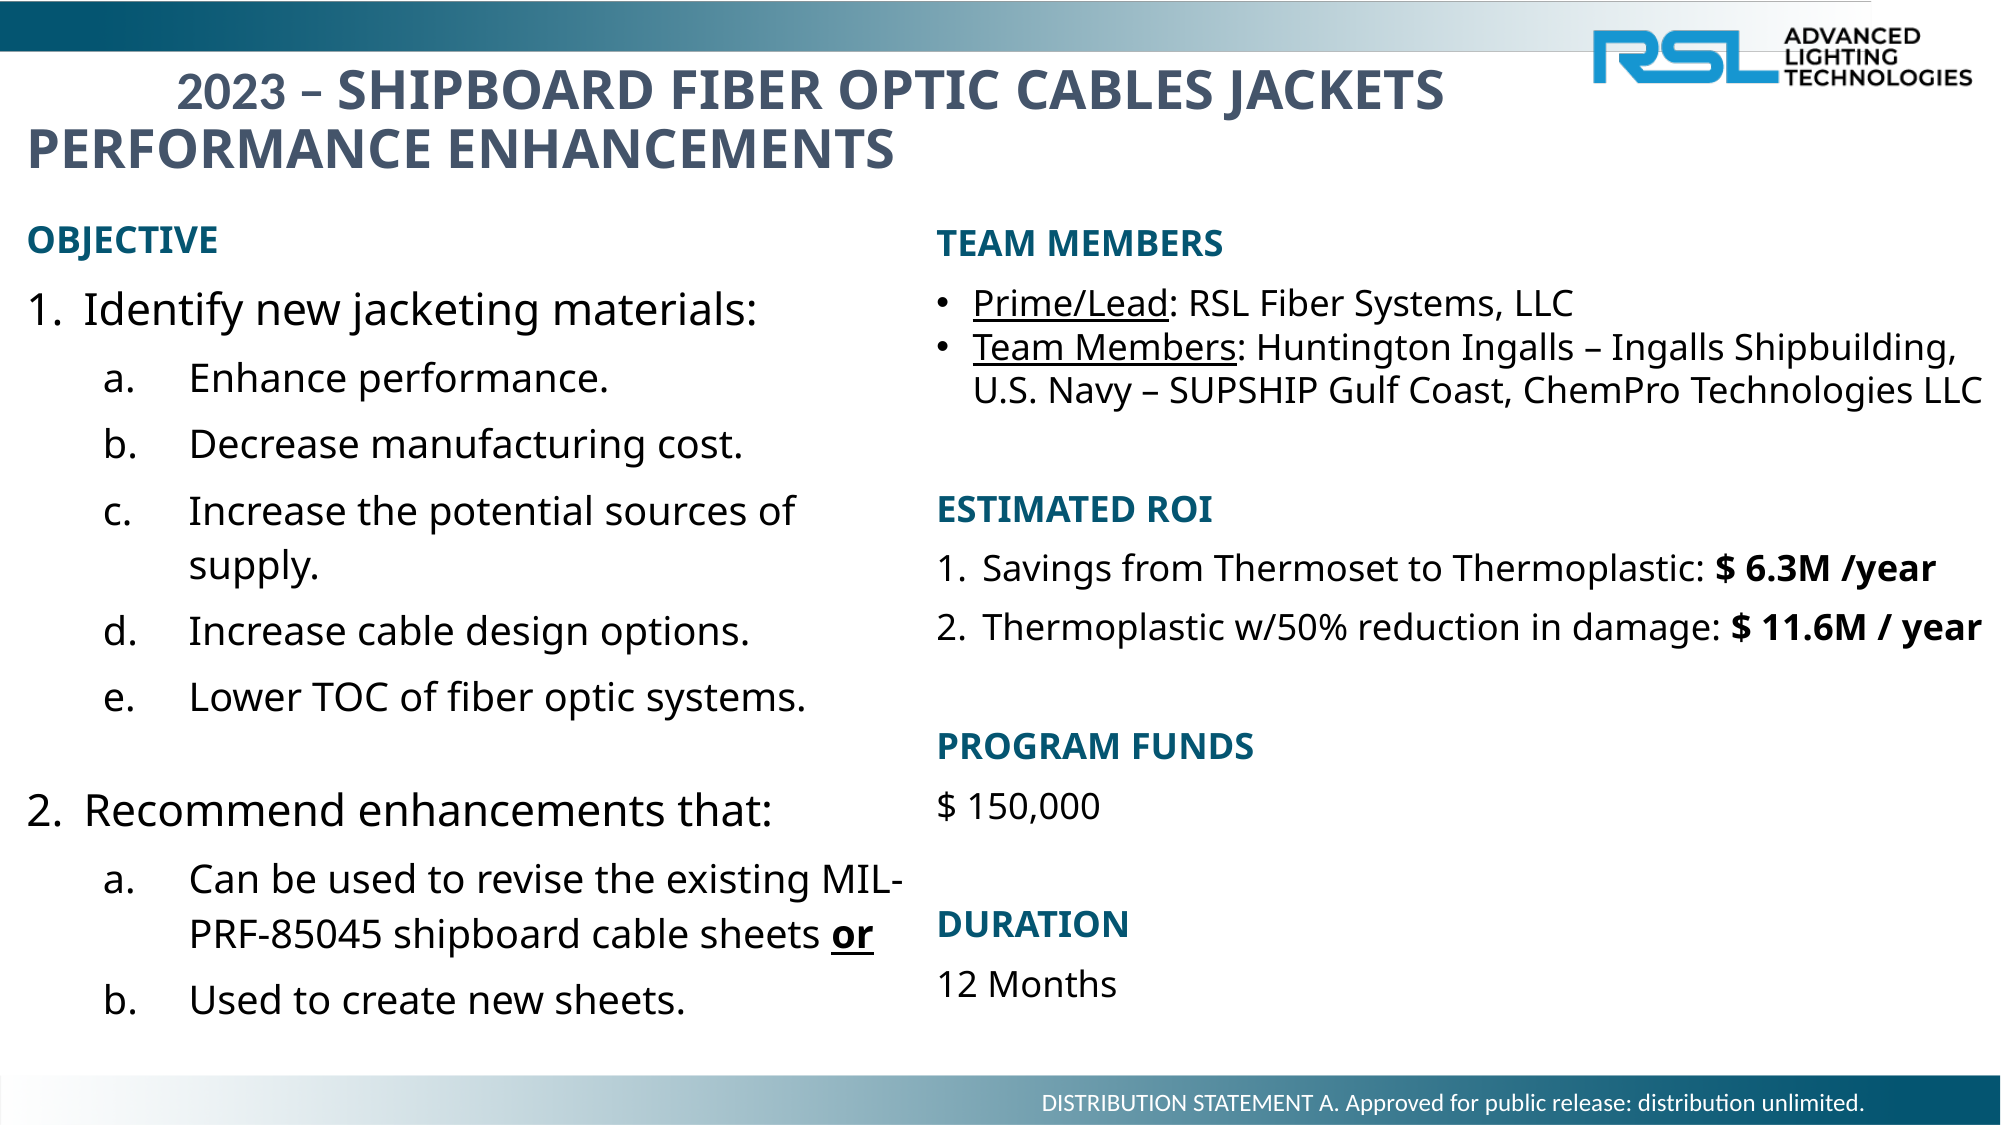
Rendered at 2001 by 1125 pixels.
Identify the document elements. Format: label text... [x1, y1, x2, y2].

text_box TEAM MEMBERS Prime/Lead: RSL Fiber Systems, LLC Team Members: Huntington Ingalls – Ingalls Shipbuilding, U.S. Navy – SUPSHIP Gulf Coast, ChemPro Technologies LLC ESTIMATED ROI Savings from Thermoset to Thermoplastic: $ 6.3M /year Thermoplastic w/50% reduction in damage: $ 11.6M / year PROGRAM FUNDS $ 150,000 DURATION 12 Months [921, 217, 2000, 1074]
picture [0, 0, 2000, 210]
title 2023 – SHIPBOARD FIBER OPTIC CABLES JACKETS PERFORMANCE ENHANCEMENTS [11, 51, 1737, 188]
text_box DISTRIBUTION STATEMENT A. Approved for public release: distribution unlimited. [1027, 1079, 1963, 1125]
picture [0, 1048, 2001, 1125]
text_box OBJECTIVE Identify new jacketing materials: Enhance performance. Decrease manufacturing cost. Increase the potential sources of supply. Increase cable design options. Lower TOC of fiber optic systems. Recommend enhancements that: Can be used to revise the existing MIL-PRF-85045 shipboard cable sheets or Used to create new sheets. [11, 213, 923, 1076]
